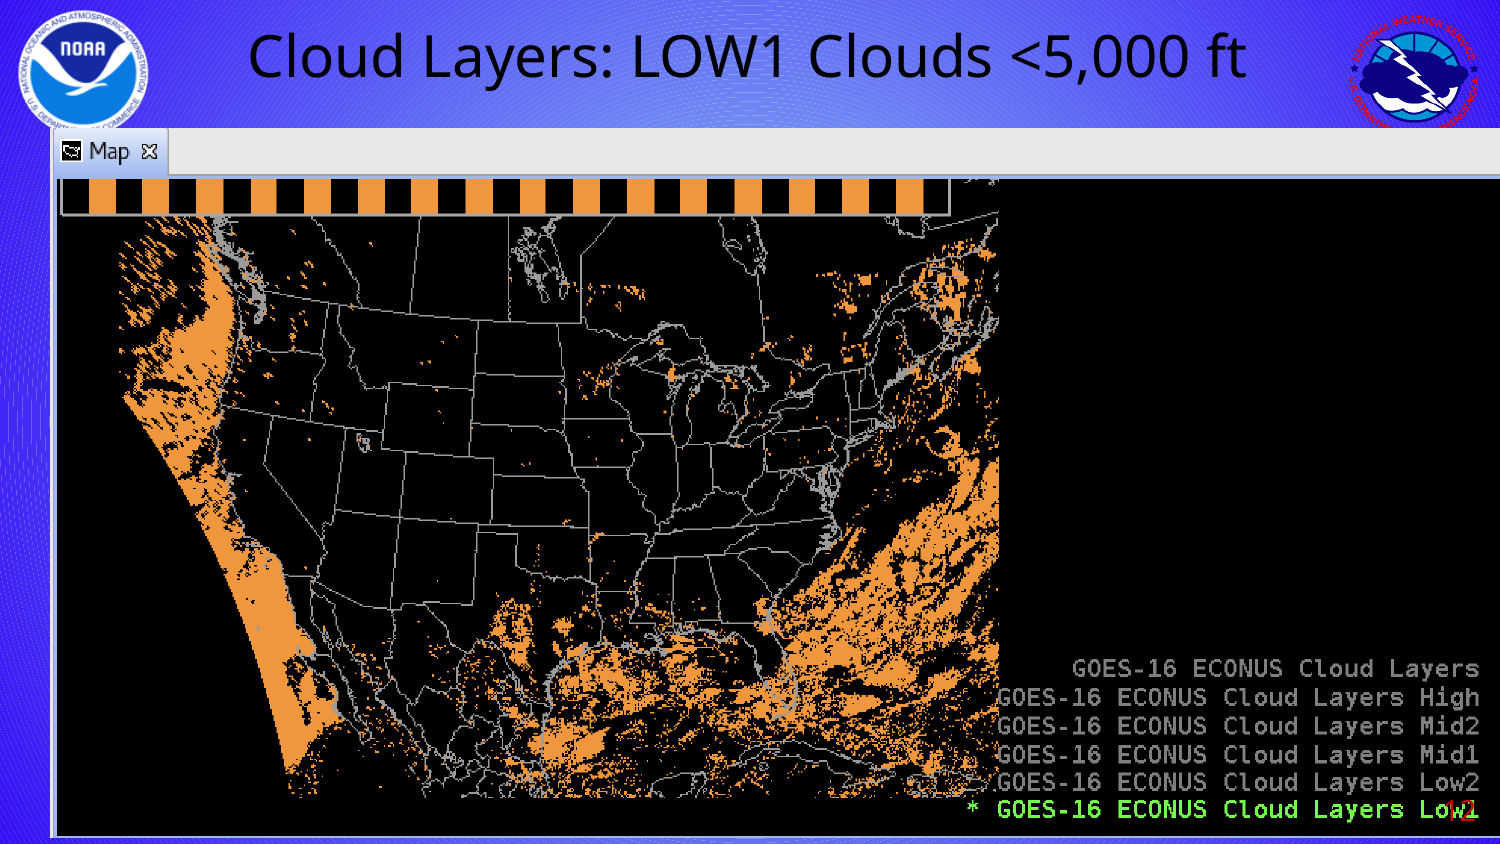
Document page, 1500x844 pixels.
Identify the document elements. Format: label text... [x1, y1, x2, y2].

picture [17, 9, 1500, 838]
title Cloud Layers: LOW1 Clouds <5,000 ft [150, 0, 1346, 108]
